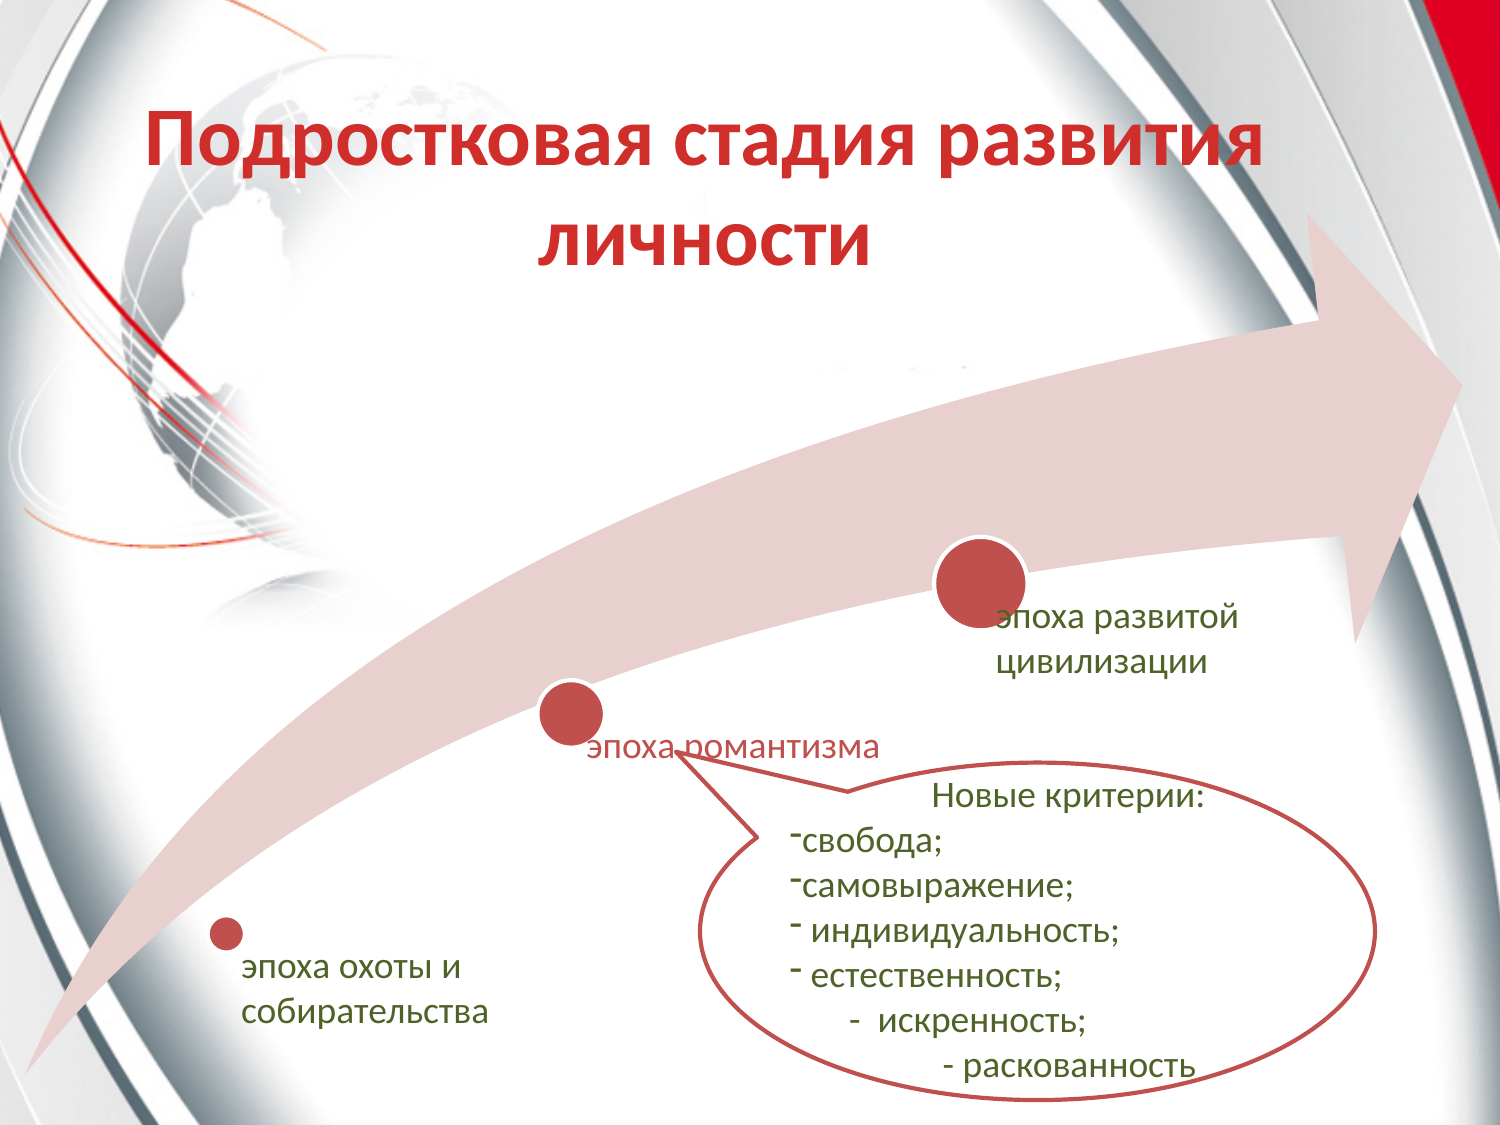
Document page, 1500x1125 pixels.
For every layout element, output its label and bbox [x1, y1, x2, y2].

picture [0, 0, 1500, 1125]
text_box [24, 212, 1463, 1076]
